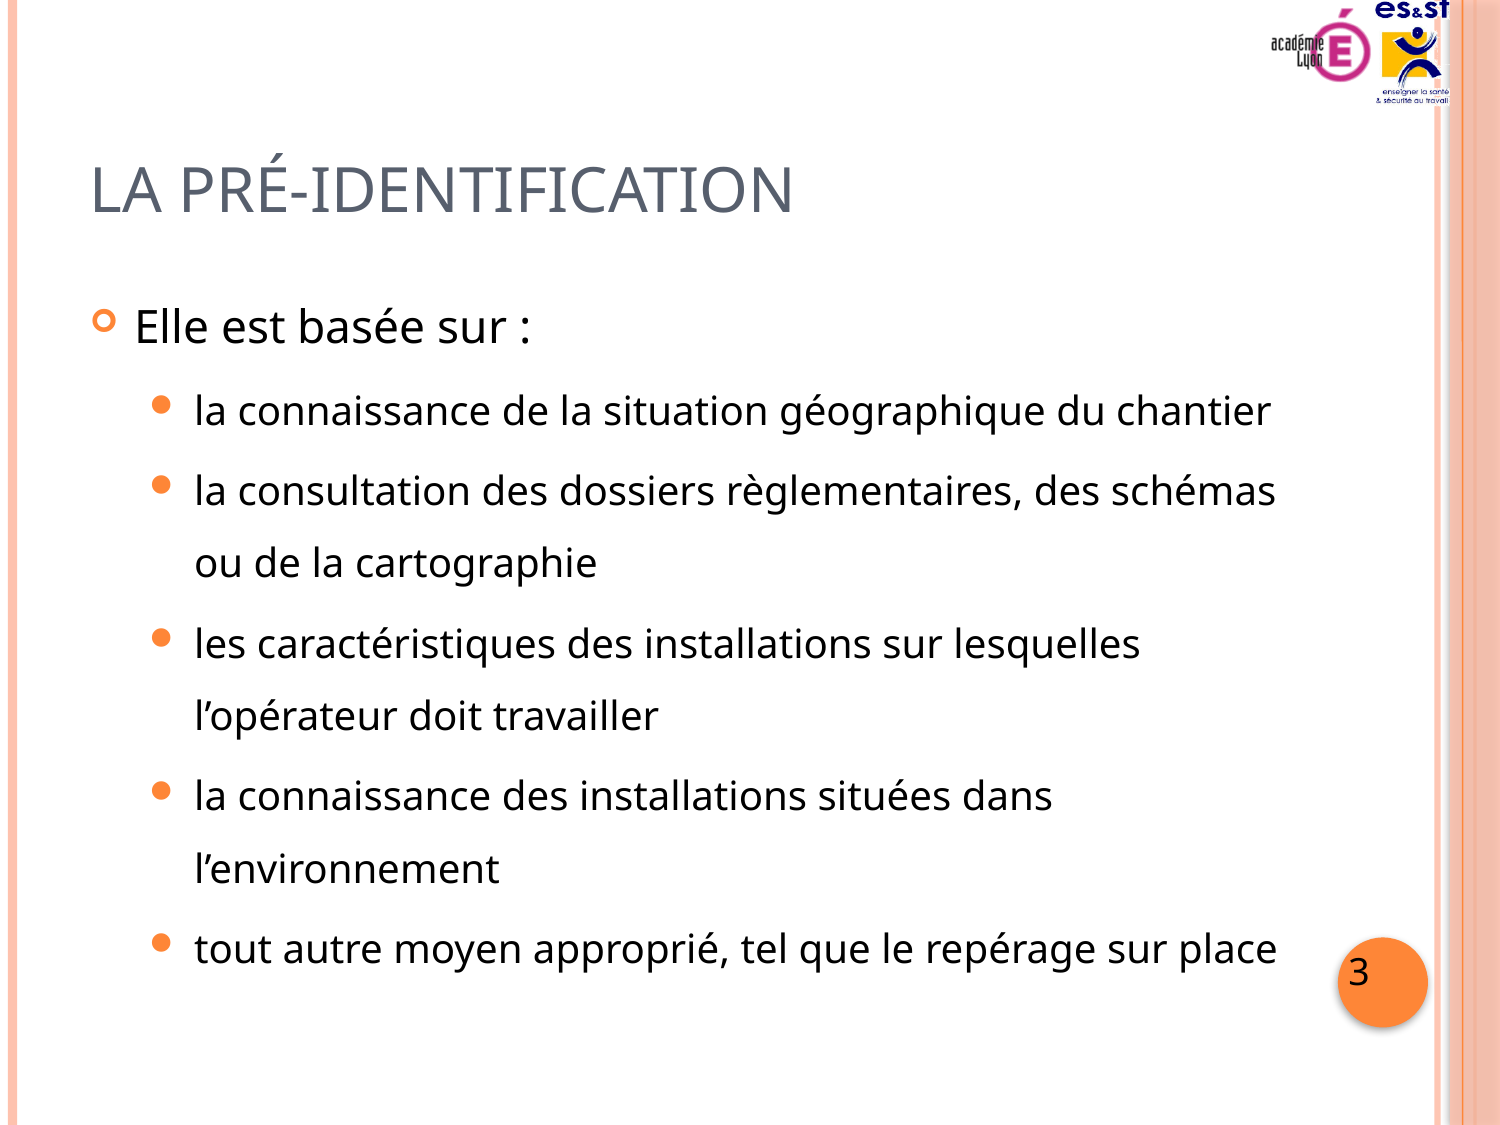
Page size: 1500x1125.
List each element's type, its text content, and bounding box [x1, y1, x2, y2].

title La pré-identification [75, 45, 1300, 233]
picture [1269, 0, 1453, 107]
list Elle est basée sur : la connaissance de la situation géographique du chantier la consultation des dossiers règlementaires, des schémas ou de la cartographie les caractéristiques des installations sur lesquelles l’opérateur doit travailler la connaissance des installations situées dans l’environnement tout autre moyen approprié, tel que le repérage sur place [75, 262, 1300, 1083]
slide_number 3 [1333, 940, 1434, 1027]
